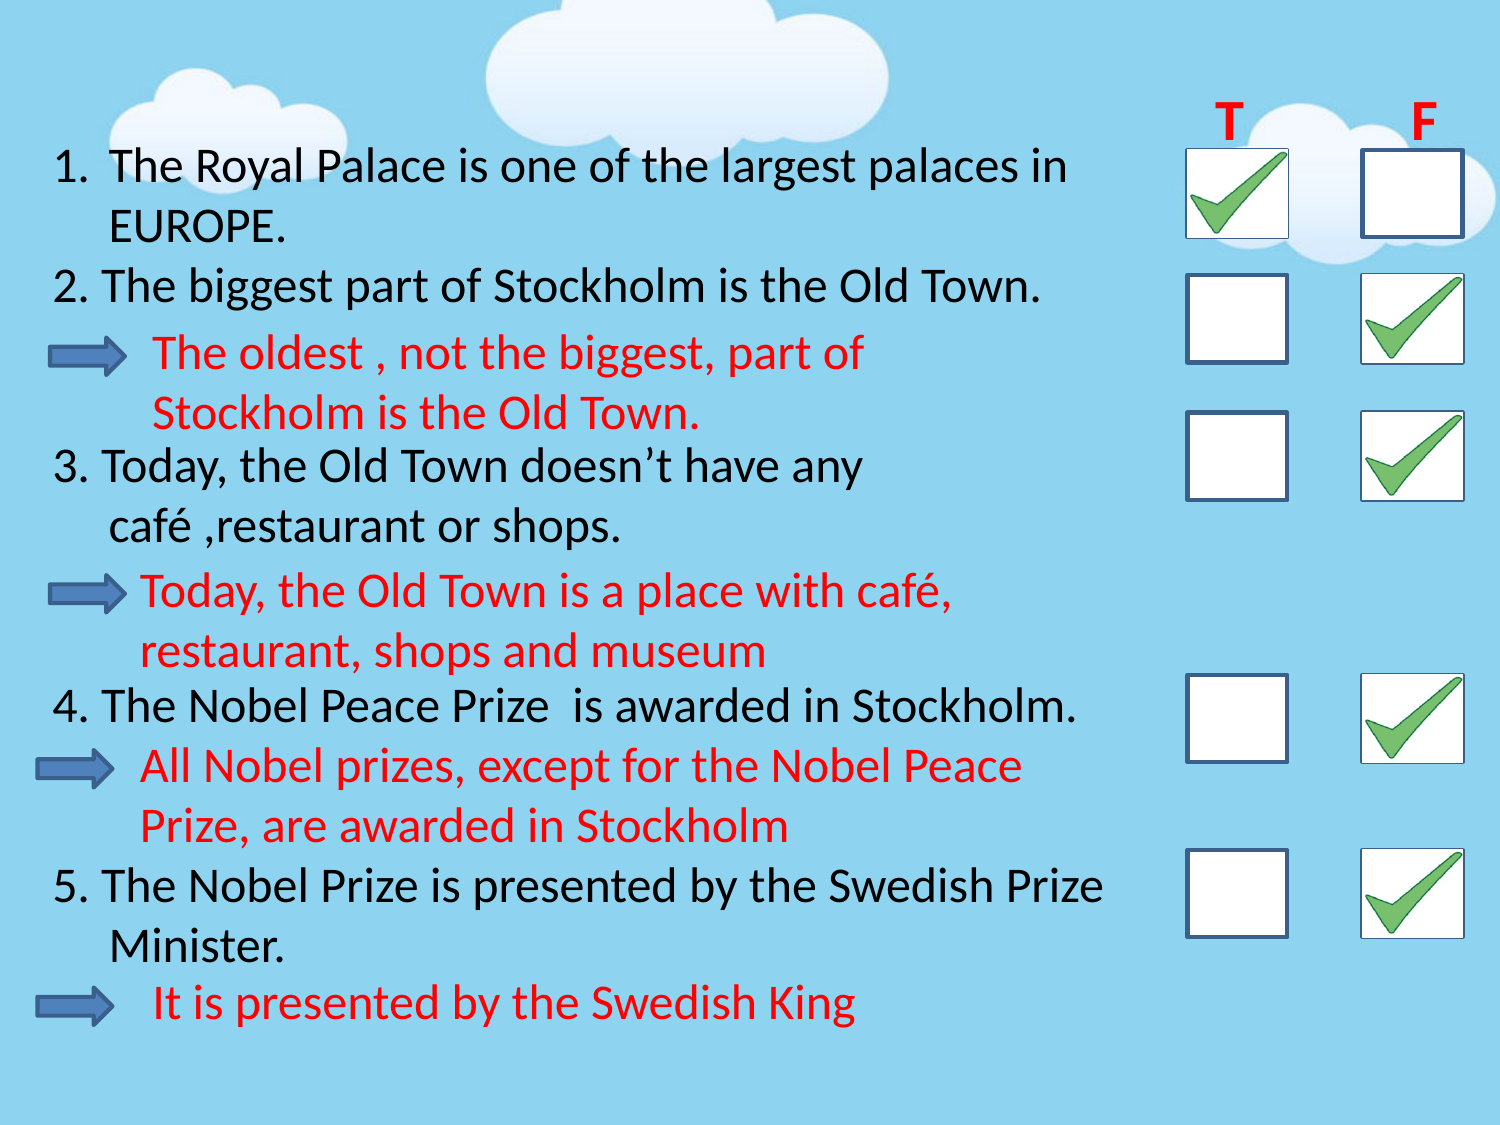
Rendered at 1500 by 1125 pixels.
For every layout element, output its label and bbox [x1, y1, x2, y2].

picture [1362, 274, 1463, 363]
picture [1362, 849, 1463, 938]
picture [1187, 149, 1288, 238]
list [0, 0, 1500, 1125]
picture [1362, 674, 1463, 763]
picture [1362, 412, 1463, 501]
